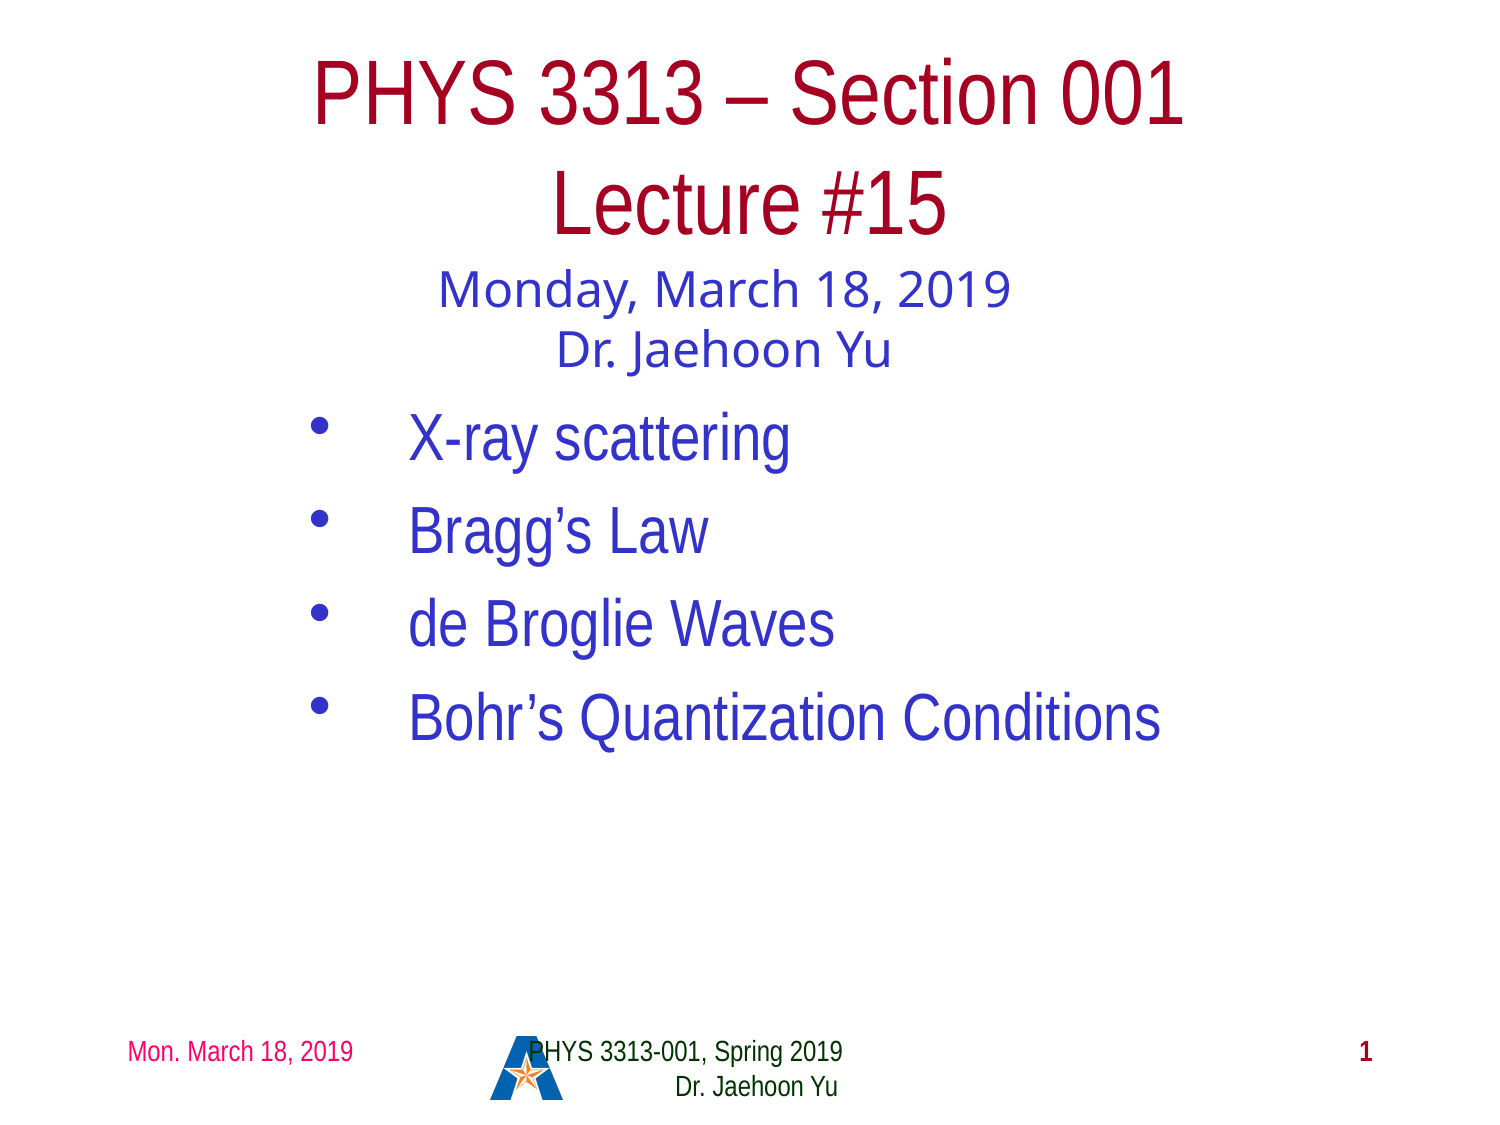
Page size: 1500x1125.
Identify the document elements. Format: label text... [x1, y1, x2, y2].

picture [490, 1036, 512, 1100]
footer PHYS 3313-001, Spring 2019 Dr. Jaehoon Yu [512, 1024, 988, 1101]
text_box Monday, March 18, 2019 Dr. Jaehoon Yu [423, 249, 1027, 385]
slide_number 1 [1074, 1024, 1388, 1101]
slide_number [112, 1024, 426, 1101]
text_box X-ray scattering Bragg’s Law de Broglie Waves Bohr’s Quantization Conditions [293, 386, 1388, 1000]
title PHYS 3313 – Section 001 Lecture #15 [112, 73, 1388, 212]
